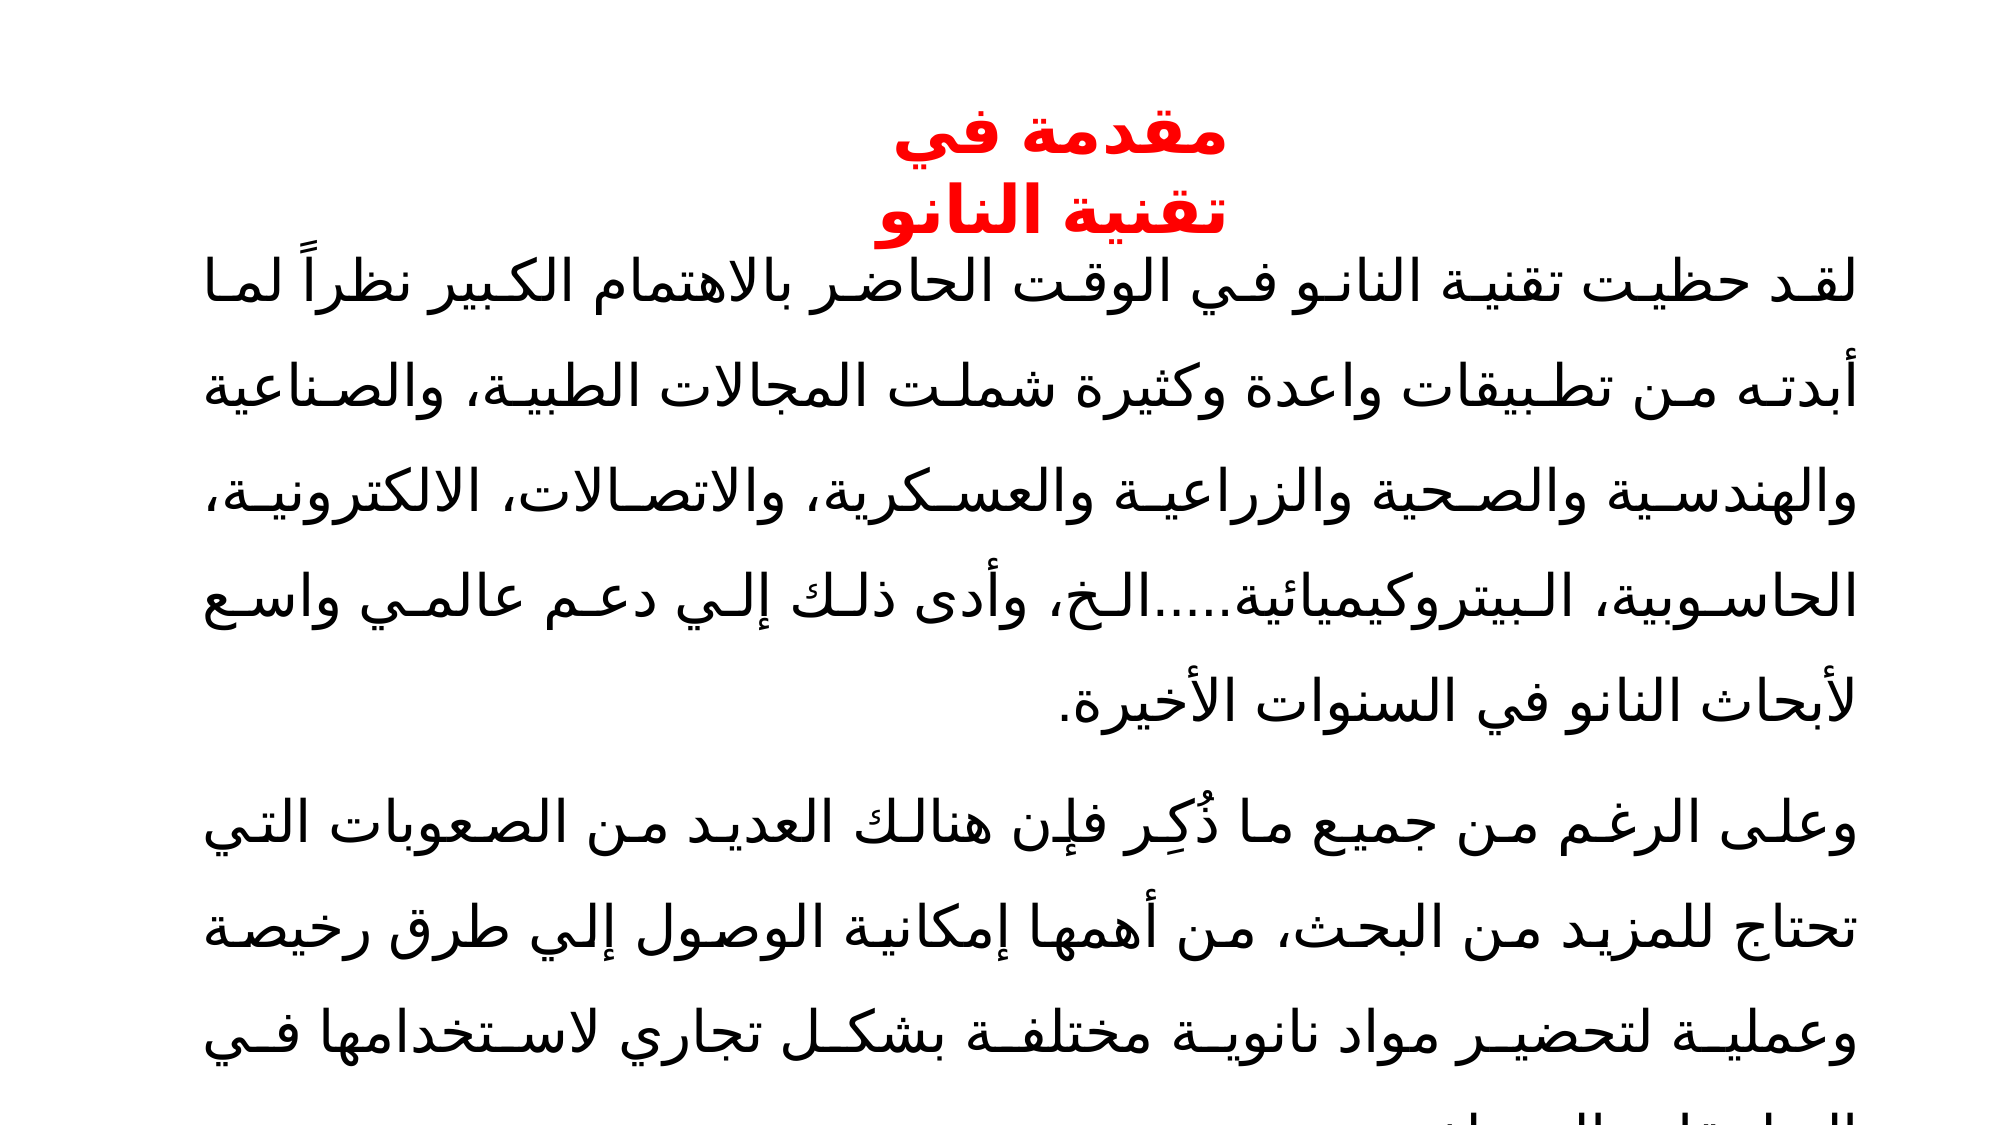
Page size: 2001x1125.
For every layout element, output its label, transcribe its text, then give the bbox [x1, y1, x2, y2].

text_box لقد حظيت تقنية النانو في الوقت الحاضر بالاهتمام الكبير نظراً لما أبدته من تطبيقات واعدة وكثيرة شملت المجالات الطبية، والصناعية والهندسية والصحية والزراعية والعسكرية، والاتصالات، الالكترونية، الحاسوبية، البيتروكيميائية.....الخ، وأدى ذلك إلي دعم عالمي واسع لأبحاث النانو في السنوات الأخيرة. وعلى الرغم من جميع ما ذُكِر فإن هنالك العديد من الصعوبات التي تحتاج للمزيد من البحث، من أهمها إمكانية الوصول إلي طرق رخيصة وعملية لتحضير مواد نانوية مختلفة بشكل تجاري لاستخدامها في التطبيقات المختلفة. [187, 200, 1875, 1125]
text_box مقدمة في تقنية النانو [755, 79, 1245, 255]
